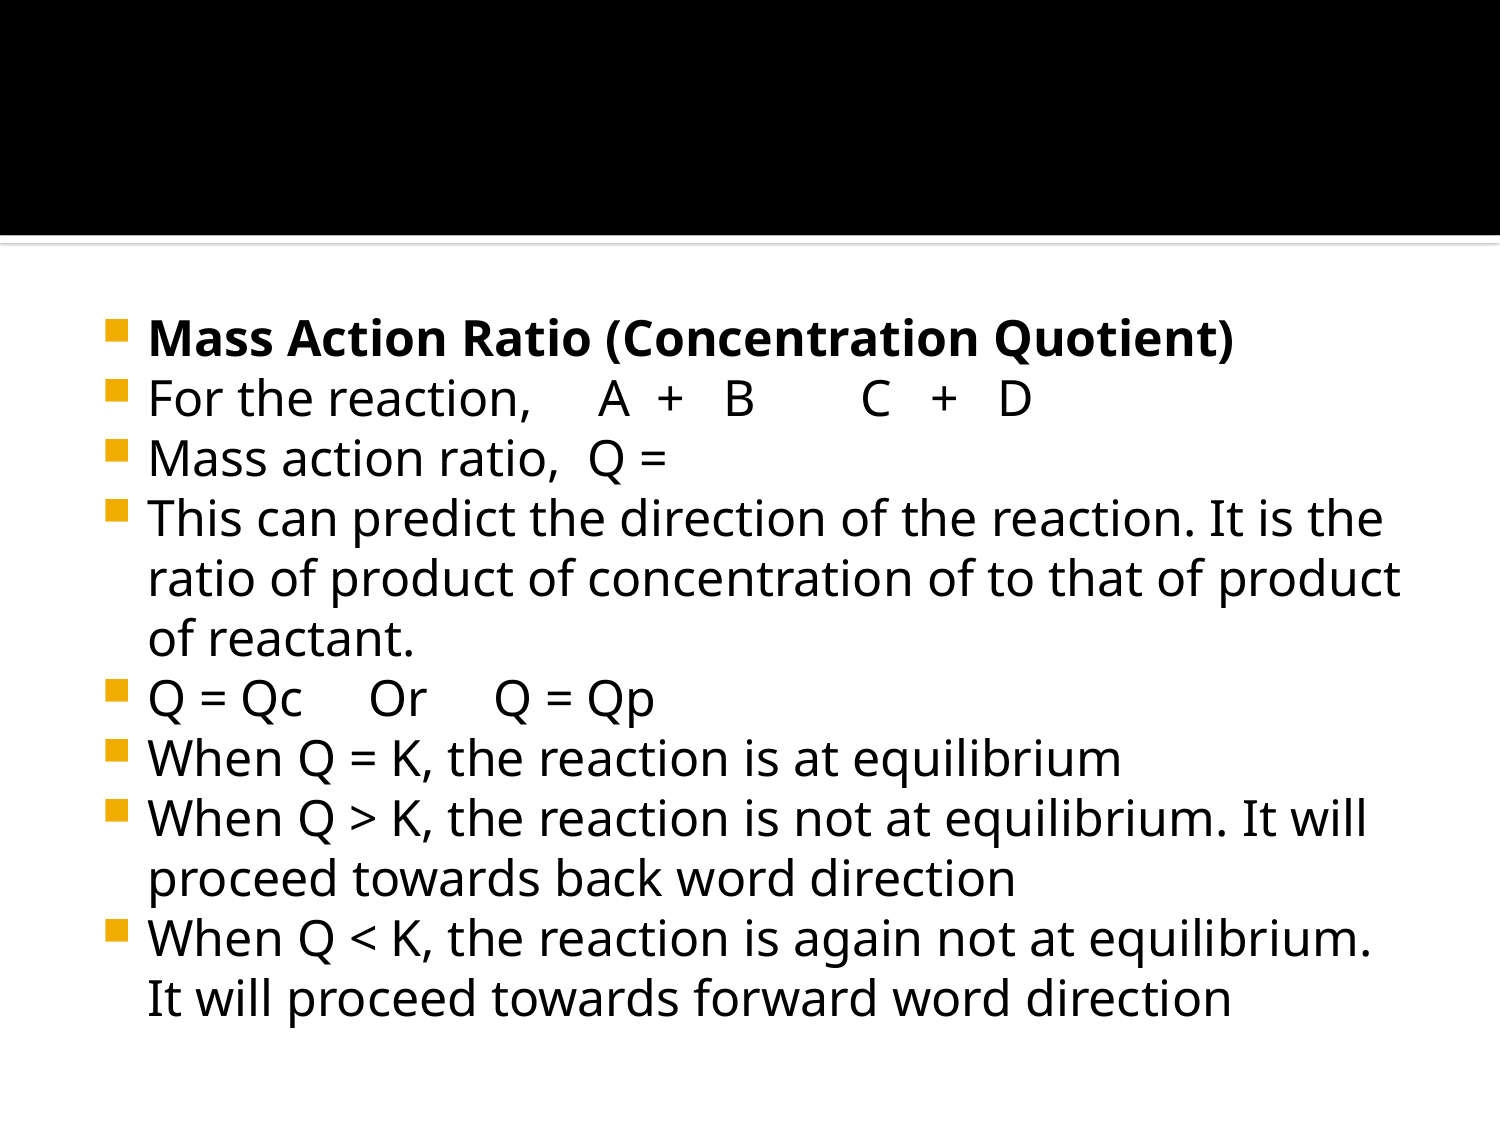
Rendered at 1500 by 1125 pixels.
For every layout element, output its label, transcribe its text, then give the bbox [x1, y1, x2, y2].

list Mass Action Ratio (Concentration Quotient) For the reaction, A + B C + D Mass action ratio, Q = This can predict the direction of the reaction. It is the ratio of product of concentration of to that of product of reactant. Q = Qc Or Q = Qp When Q = K, the reaction is at equilibrium When Q > K, the reaction is not at equilibrium. It will proceed towards back word direction When Q < K, the reaction is again not at equilibrium. It will proceed towards forward word direction [75, 291, 1425, 1050]
